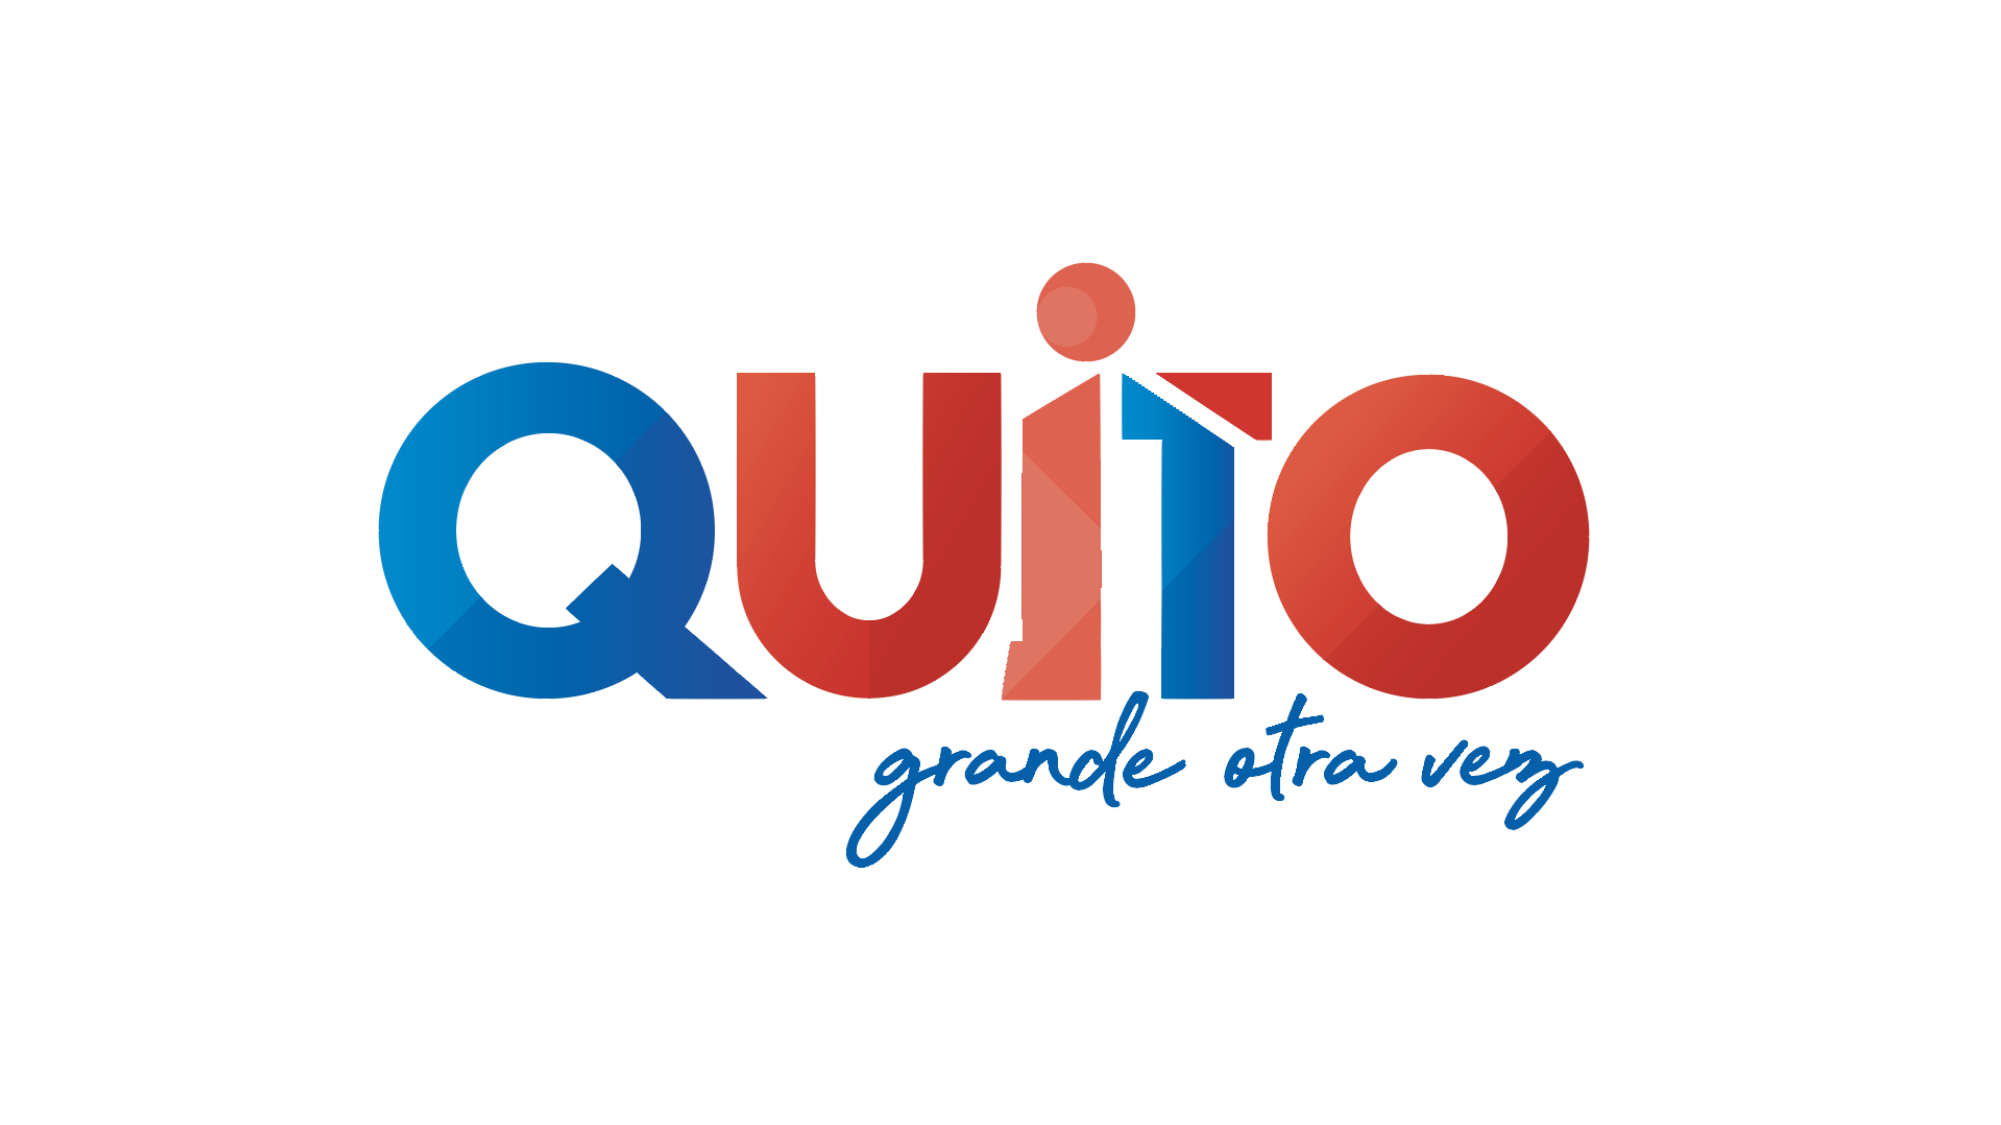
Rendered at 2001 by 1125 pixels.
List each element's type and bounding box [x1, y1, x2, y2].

picture [378, 261, 1592, 873]
